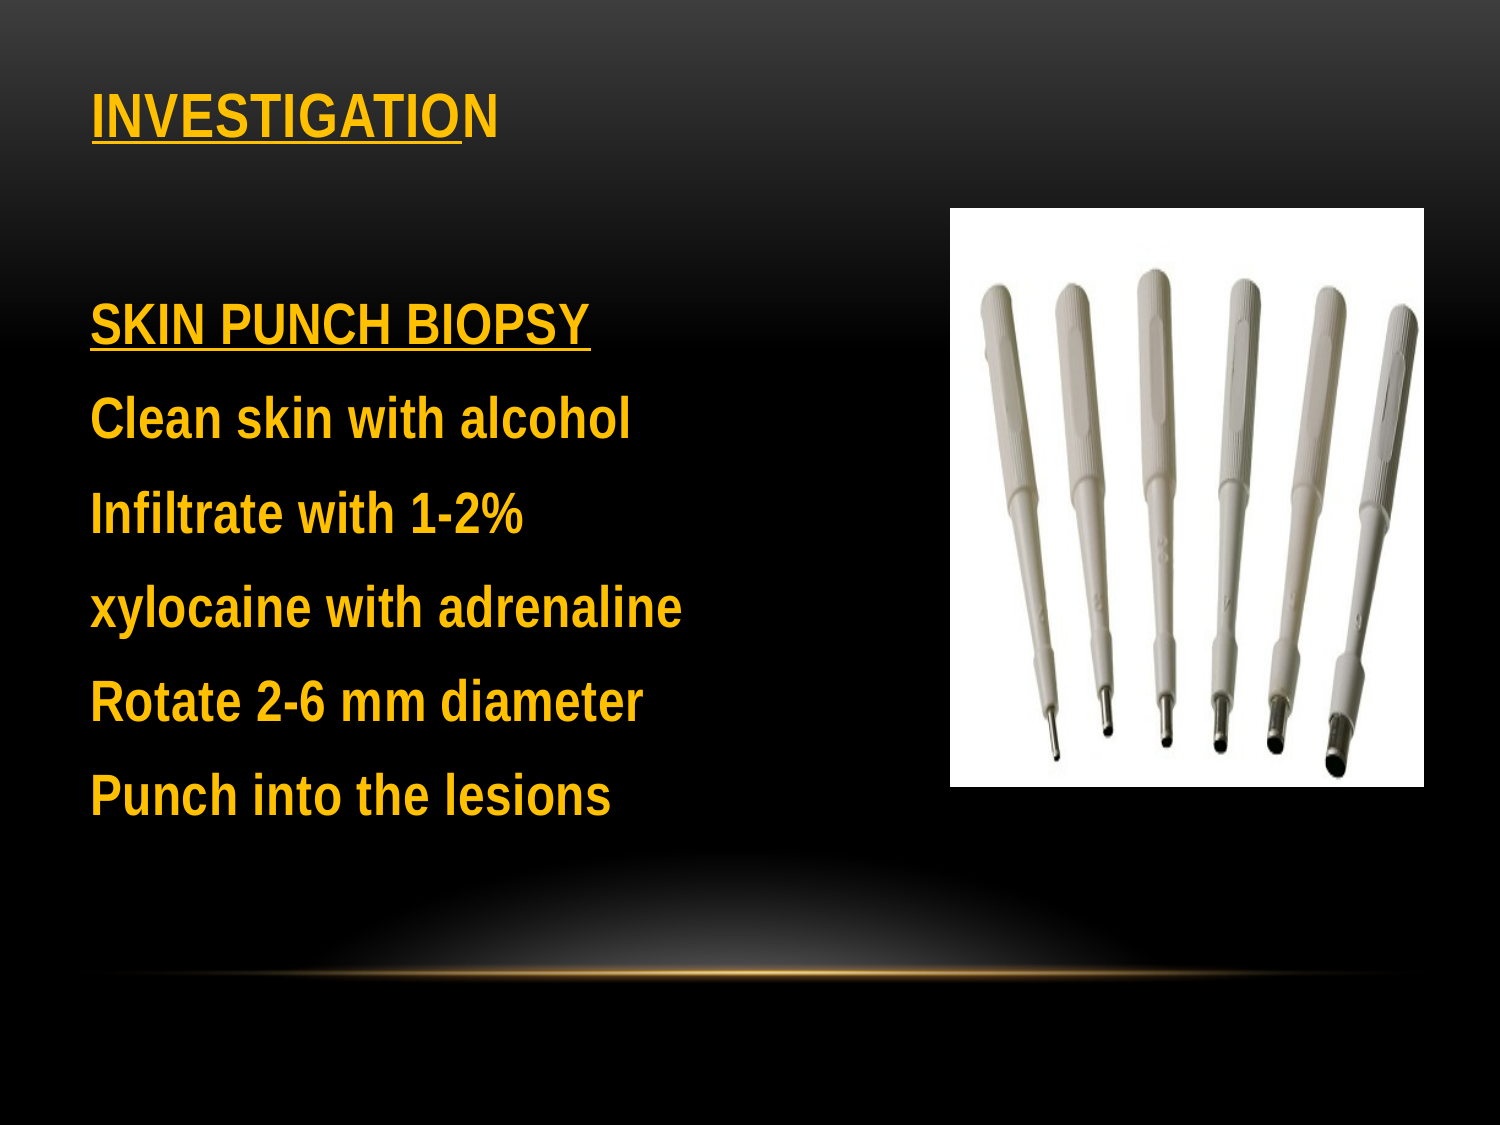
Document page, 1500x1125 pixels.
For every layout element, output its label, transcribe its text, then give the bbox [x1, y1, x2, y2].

title Investigation [76, 0, 1427, 158]
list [950, 207, 1424, 788]
list SKIN PUNCH BIOPSY Clean skin with alcohol Infiltrate with 1-2% xylocaine with adrenaline Rotate 2-6 mm diameter Punch into the lesions [75, 184, 939, 1125]
picture [0, 0, 1500, 1125]
